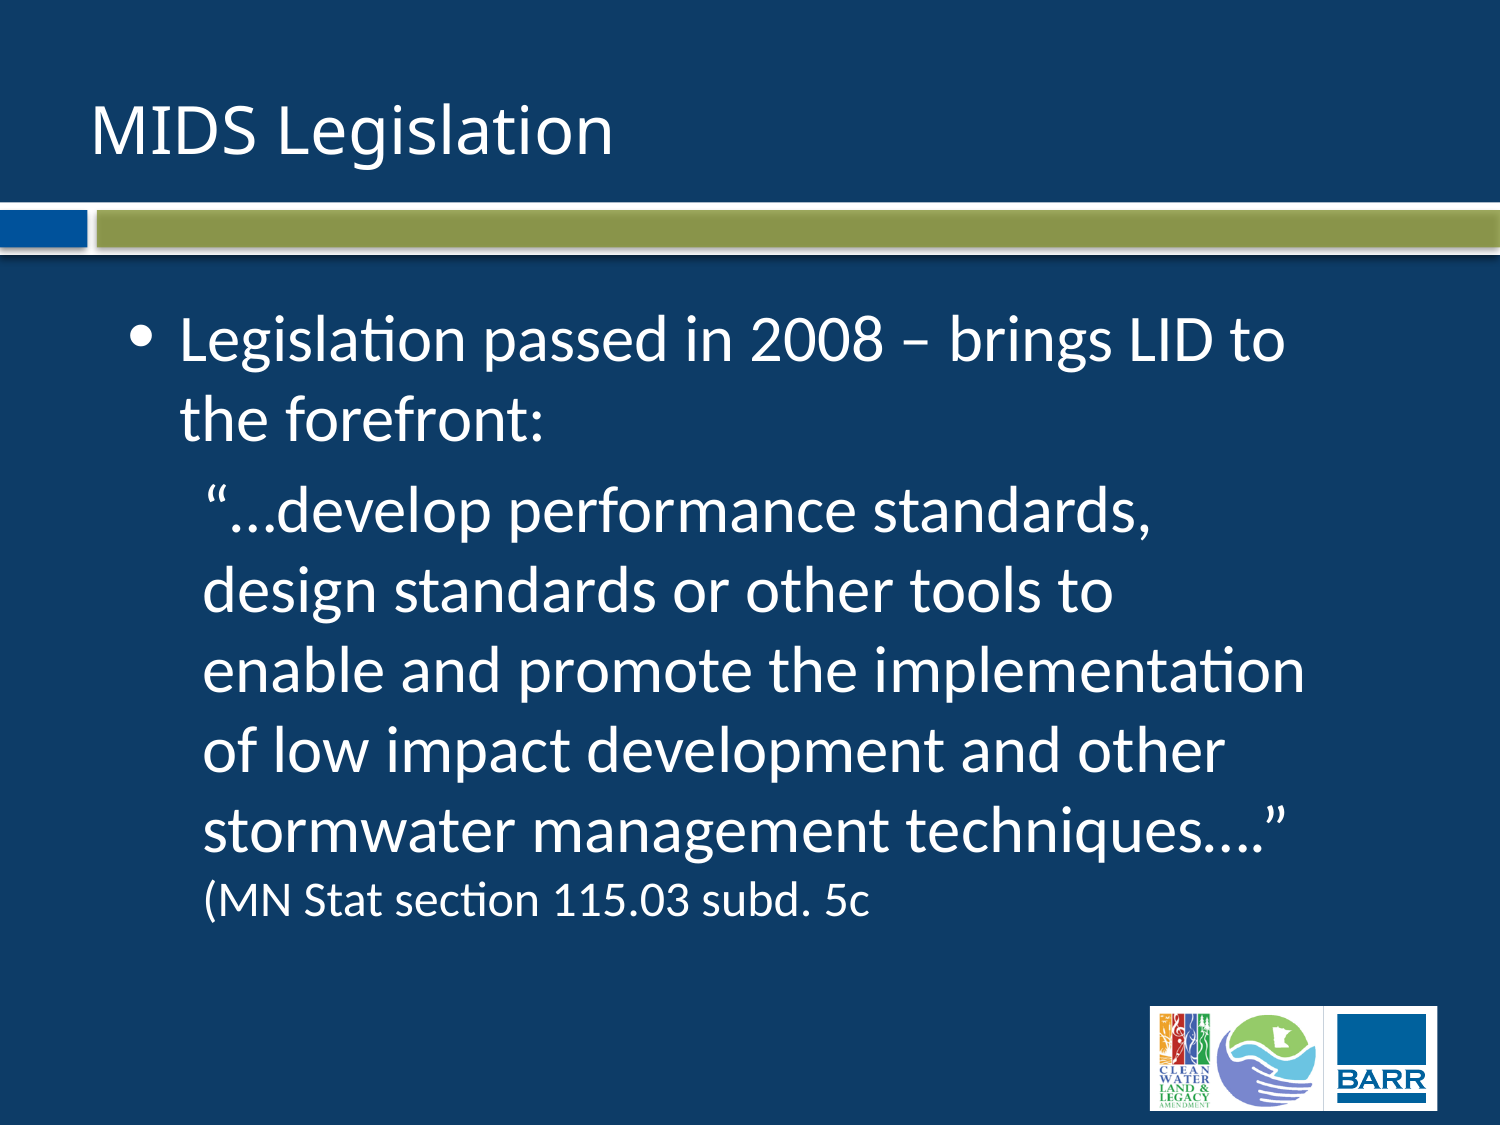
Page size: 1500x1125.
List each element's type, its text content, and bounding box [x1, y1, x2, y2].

list Legislation passed in 2008 – brings LID to the forefront: “…develop performance standards, design standards or other tools to enable and promote the implementation of low impact development and other stormwater management techniques….” (MN Stat section 115.03 subd. 5c [112, 287, 1328, 1013]
picture [1149, 1013, 1323, 1111]
title MIDS Legislation [75, 55, 1425, 200]
